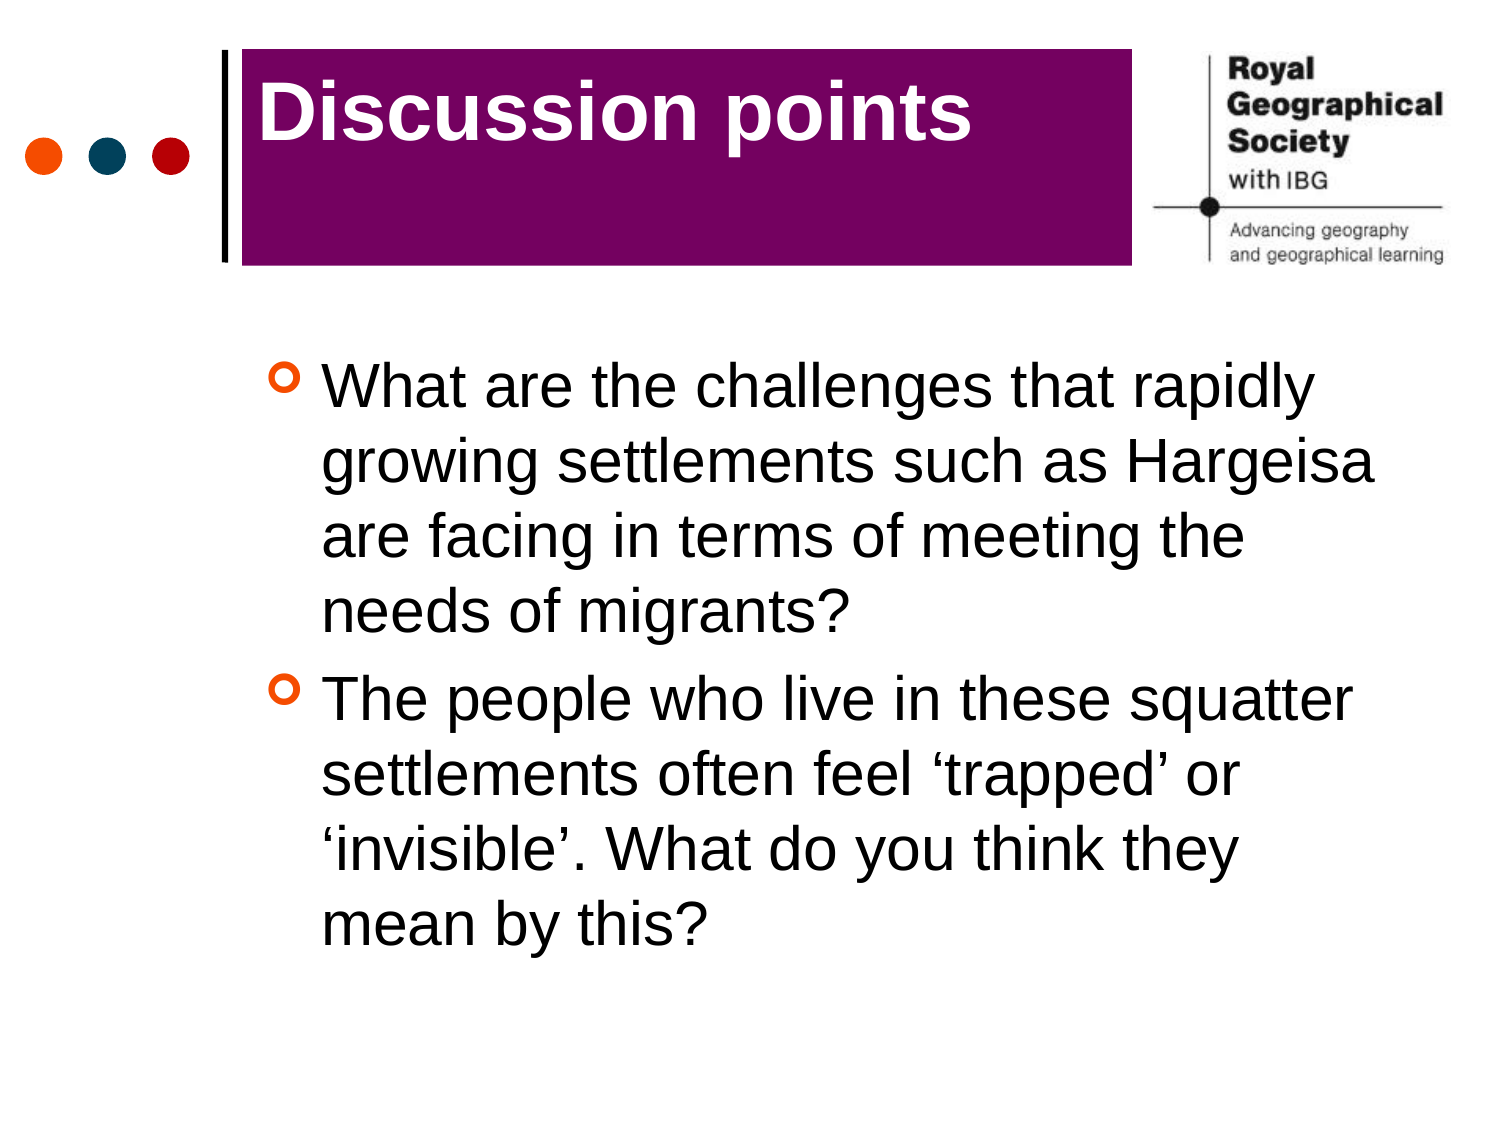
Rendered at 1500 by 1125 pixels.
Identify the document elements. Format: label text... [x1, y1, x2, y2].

text_box Discussion points [242, 49, 1132, 266]
picture [1151, 51, 1451, 268]
list What are the challenges that rapidly growing settlements such as Hargeisa are facing in terms of meeting the needs of migrants? The people who live in these squatter settlements often feel ‘trapped’ or ‘invisible’. What do you think they mean by this? [249, 338, 1400, 988]
